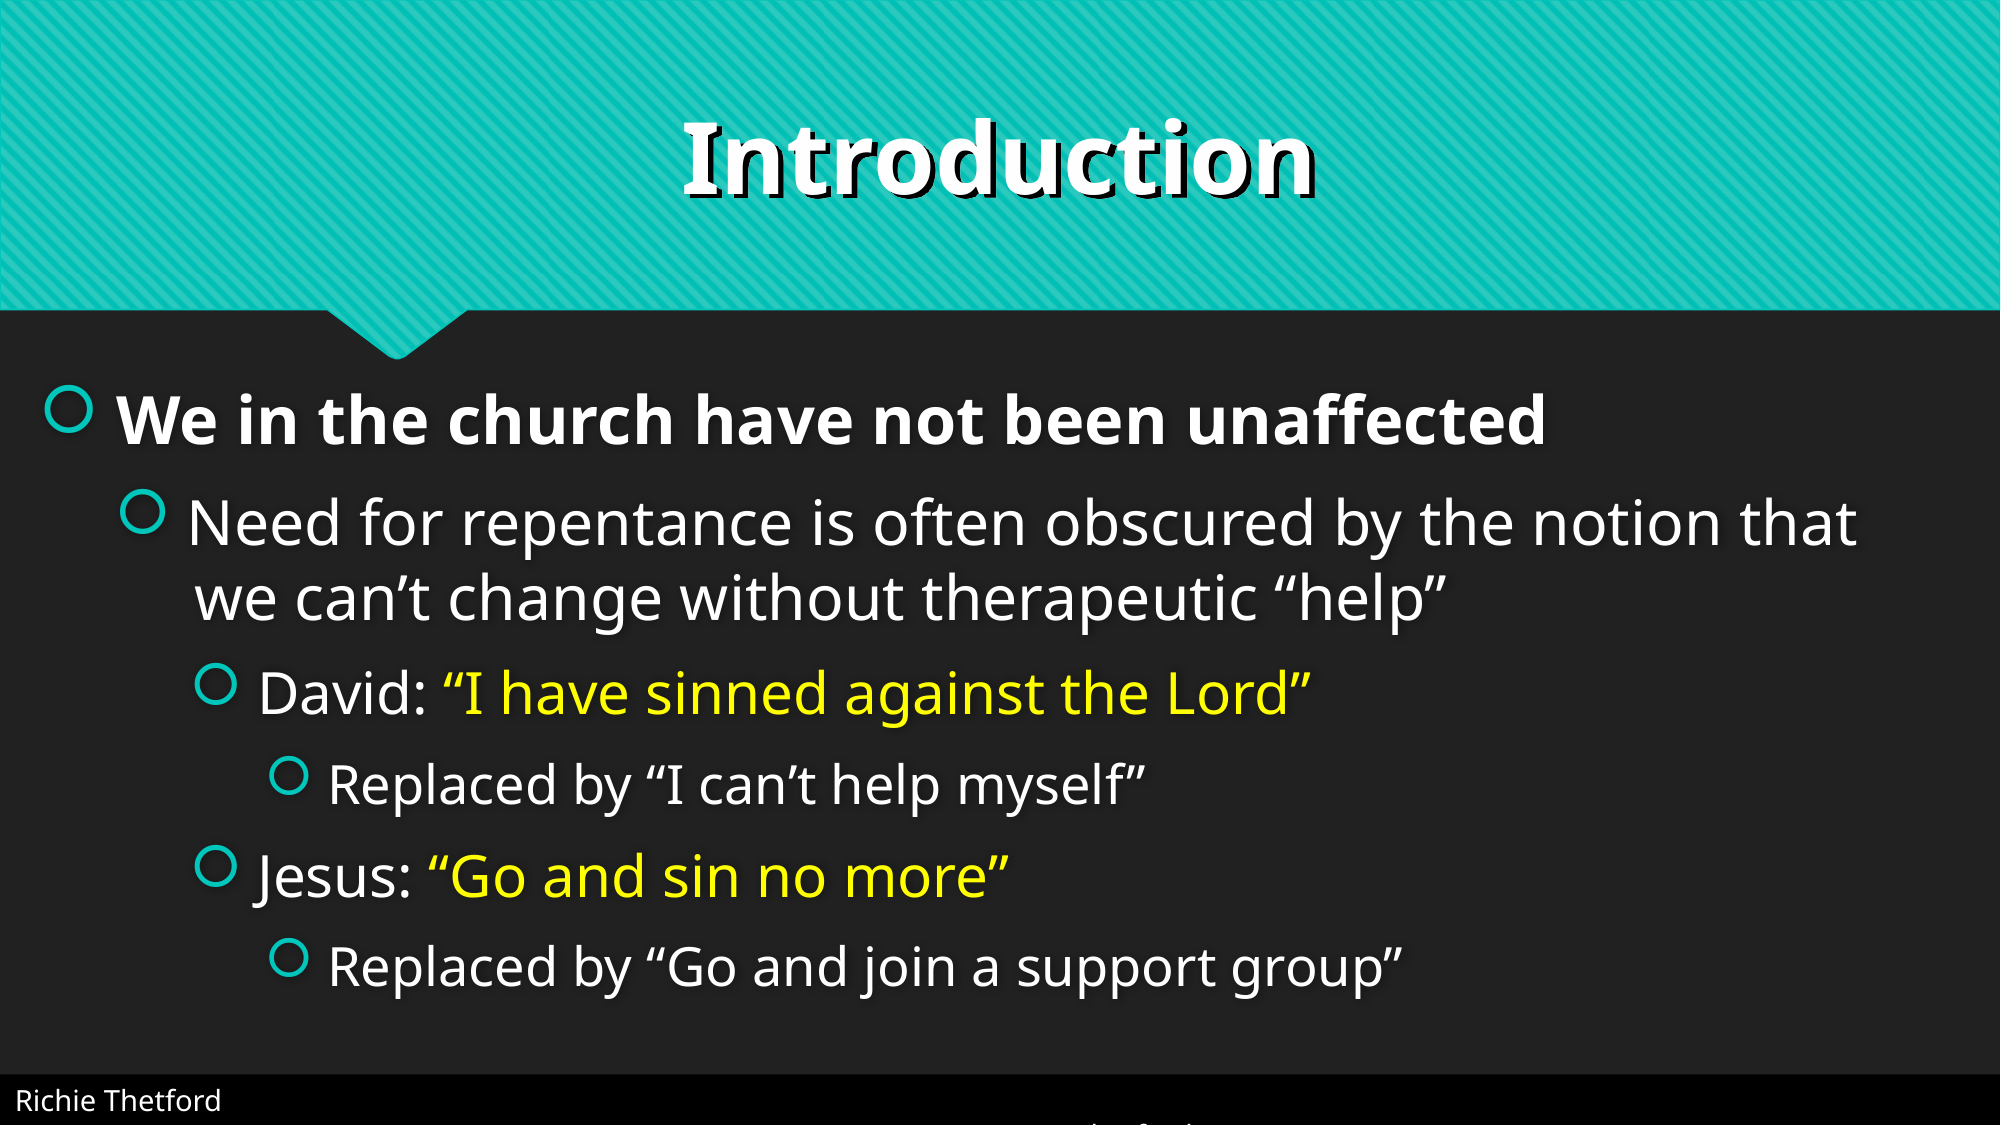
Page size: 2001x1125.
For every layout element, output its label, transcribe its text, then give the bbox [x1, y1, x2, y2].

title Introduction [0, 62, 2000, 222]
list We in the church have not been unaffected Need for repentance is often obscured by the notion that we can’t change without therapeutic “help” David: “I have sinned against the Lord” Replaced by “I can’t help myself” Jesus: “Go and sin no more” Replaced by “Go and join a support group” [24, 312, 1975, 1063]
text_box Richie Thetford www.thetfordcountry.com [0, 1074, 2000, 1125]
